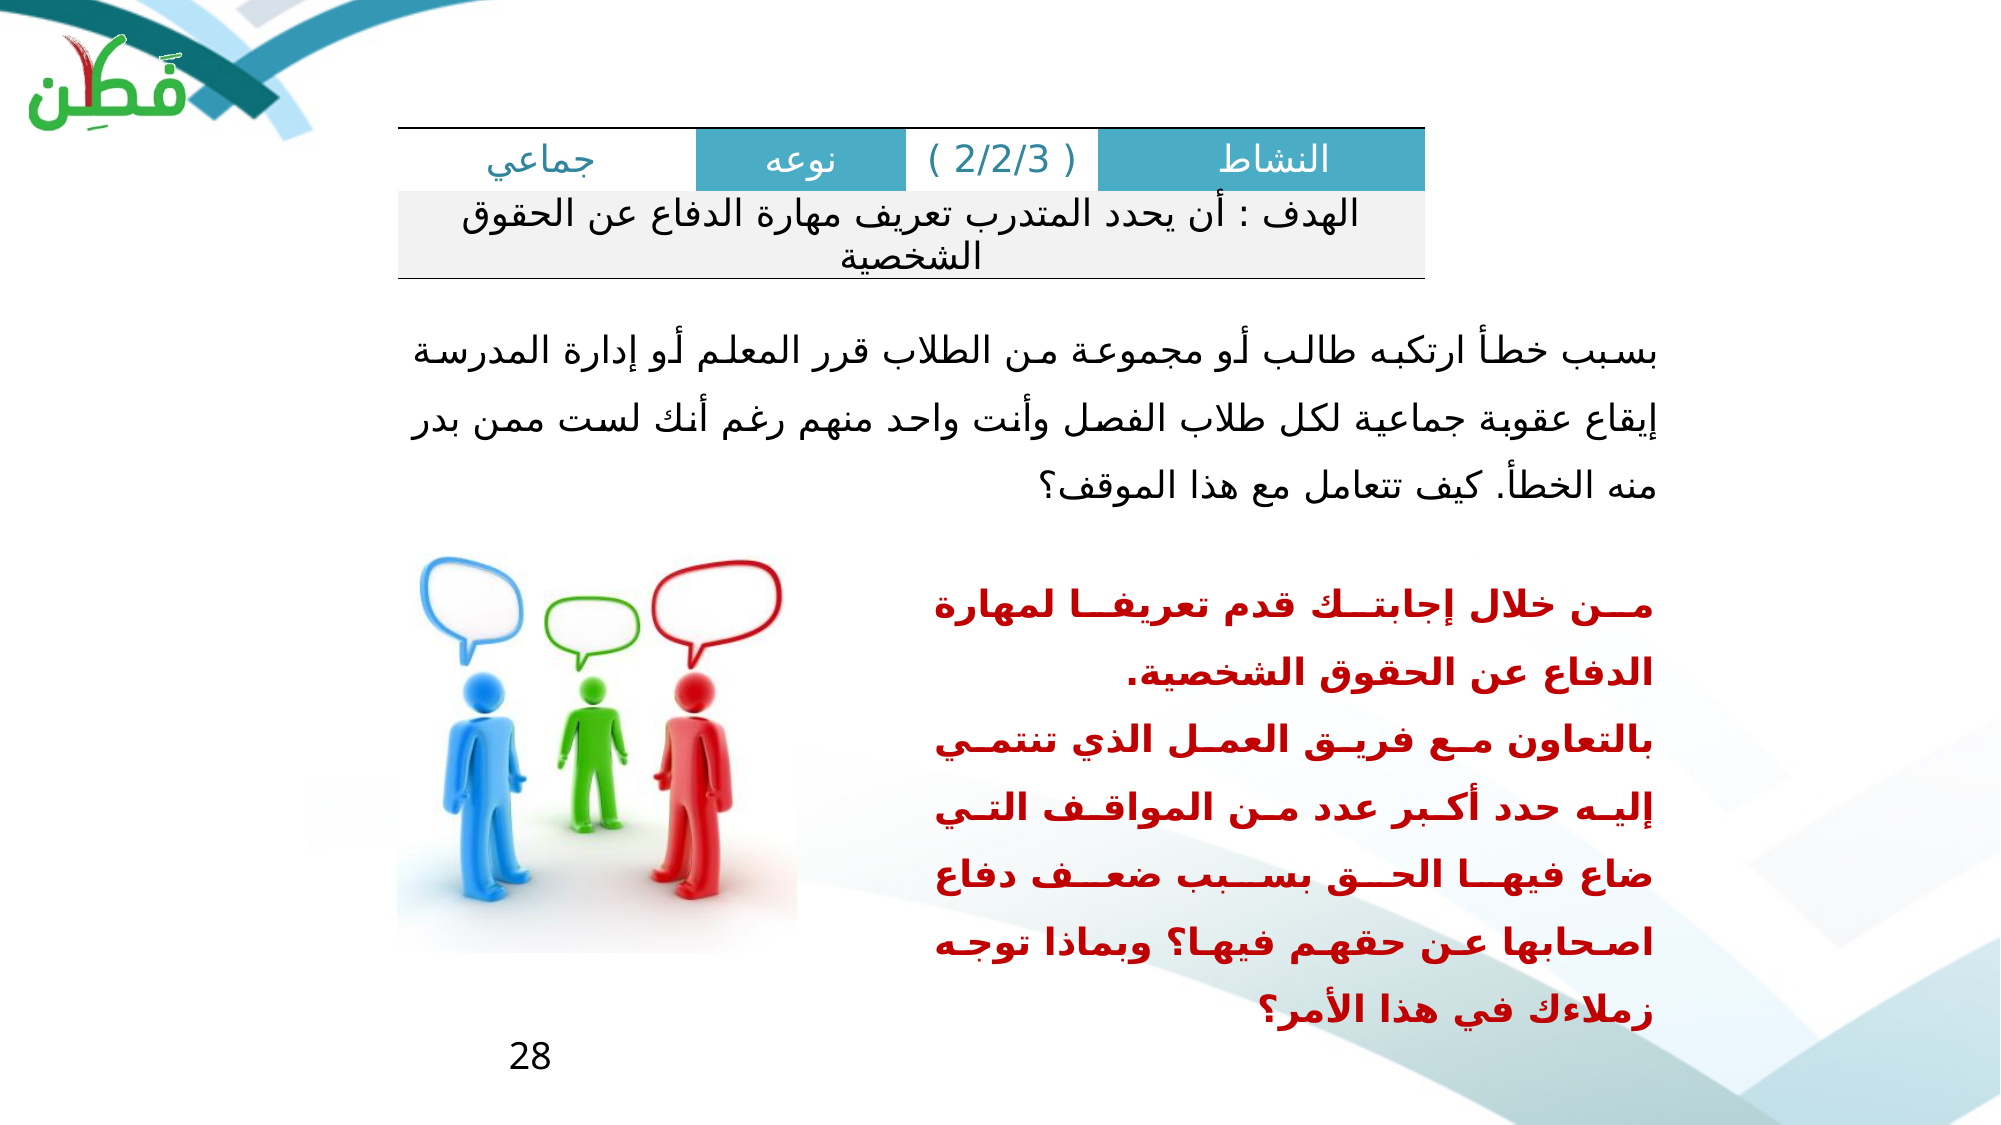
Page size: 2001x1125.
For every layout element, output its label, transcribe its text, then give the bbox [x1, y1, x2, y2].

picture [0, 0, 2001, 1125]
text_box بسبب خطأ ارتكبه طالب أو مجموعة من الطلاب قرر المعلم أو إدارة المدرسة إيقاع عقوبة جماعية لكل طلاب الفصل وأنت واحد منهم رغم أنك لست ممن بدر منه الخطأ. كيف تتعامل مع هذا الموقف؟ [397, 296, 1674, 514]
table_cell الهدف : أن يحدد المتدرب تعريف مهارة الدفاع عن الحقوق الشخصية [398, 191, 1425, 278]
text_box من خلال إجابتك قدم تعريفا لمهارة الدفاع عن الحقوق الشخصية. بالتعاون مع فريق العمل الذي تنتمي إليه حدد أكبر عدد من المواقف التي ضاع فيها الحق بسبب ضعف دفاع اصحابها عن حقهم فيها؟ وبماذا توجه زملاءك في هذا الأمر؟ [919, 550, 1670, 1038]
table_header جماعي [398, 129, 696, 191]
slide_number 28 [99, 1024, 567, 1103]
table_header النشاط [1098, 129, 1425, 191]
table_header ( 2/2/3 ) [906, 129, 1098, 191]
table_header نوعه [696, 129, 906, 191]
